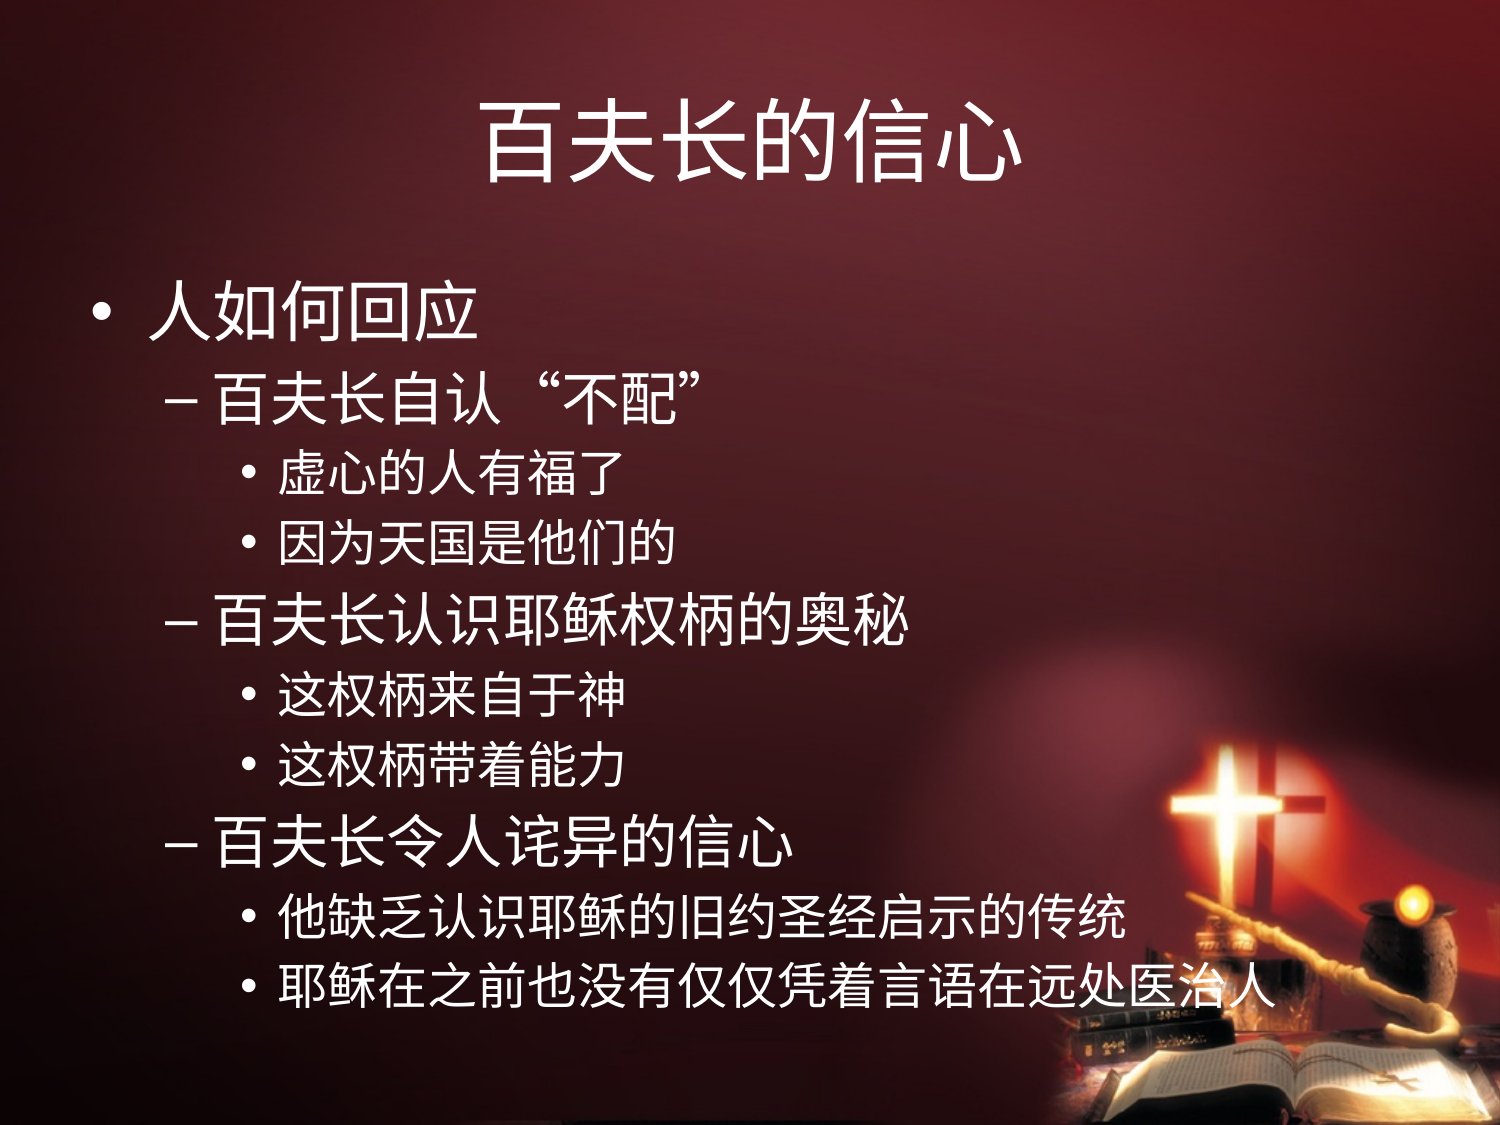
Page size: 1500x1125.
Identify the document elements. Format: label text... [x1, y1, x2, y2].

title 百夫长的信心 [75, 45, 1425, 233]
list 人如何回应 百夫长自认“不配” 虚心的人有福了 因为天国是他们的 百夫长认识耶稣权柄的奥秘 这权柄来自于神 这权柄带着能力 百夫长令人诧异的信心 他缺乏认识耶稣的旧约圣经启示的传统 耶稣在之前也没有仅仅凭着言语在远处医治人 [75, 262, 1425, 1005]
picture [0, 0, 1500, 1125]
